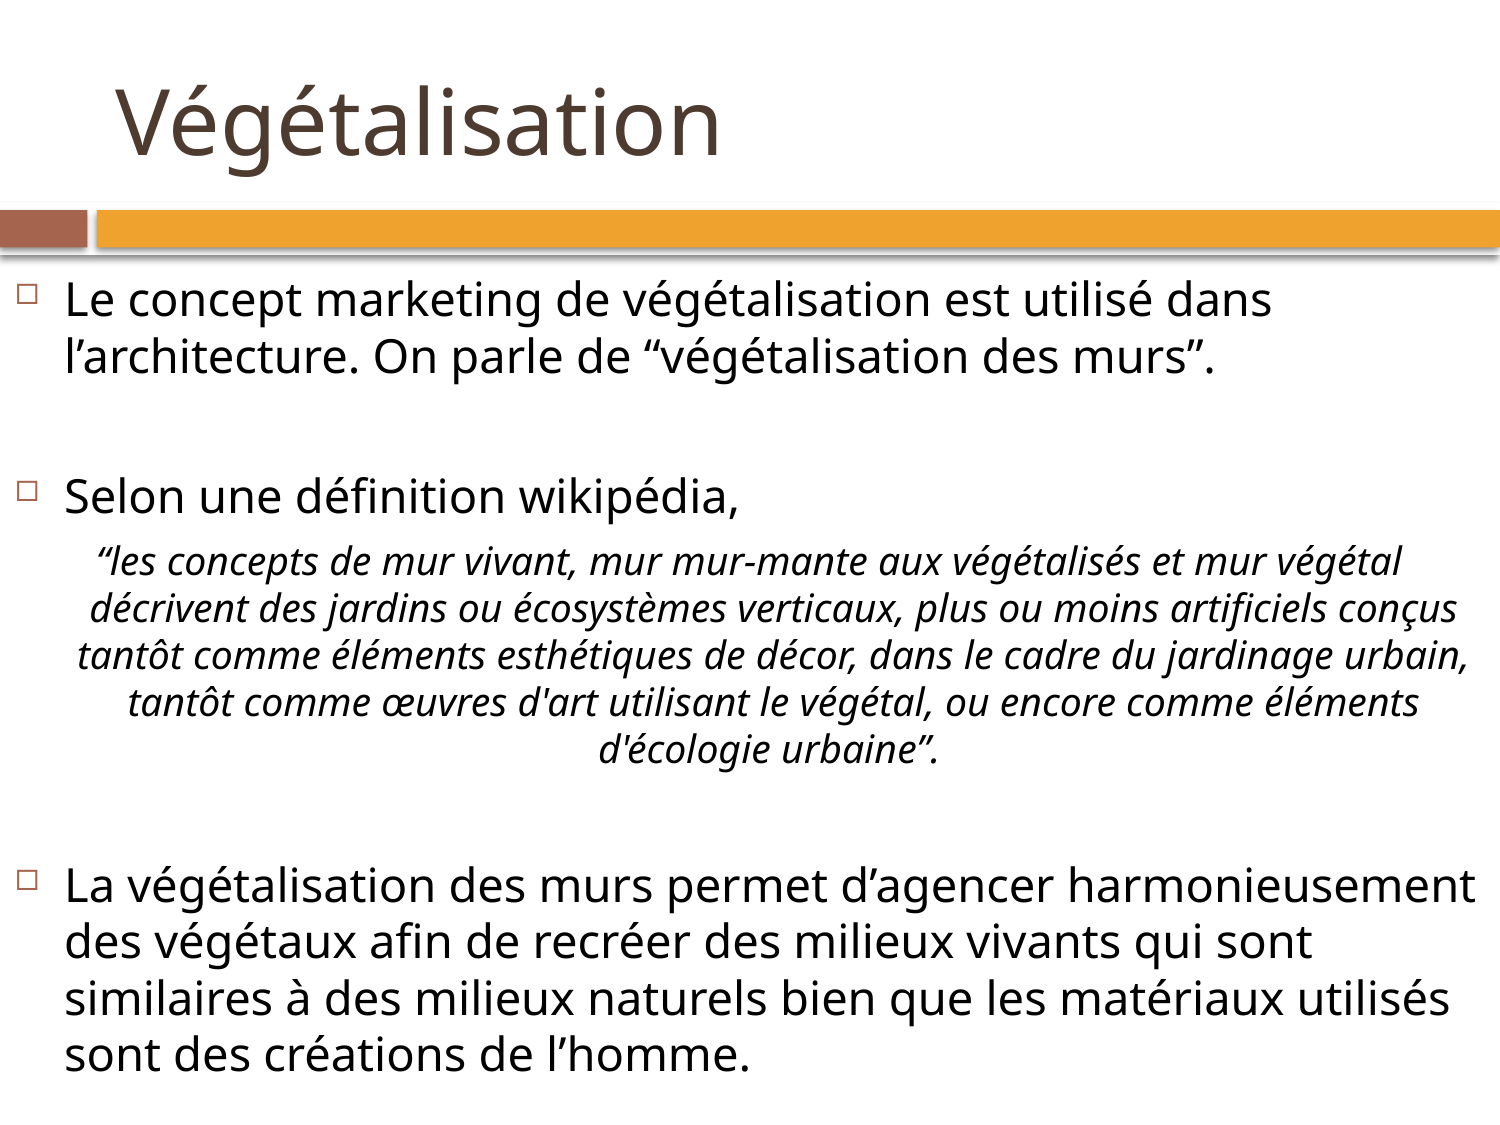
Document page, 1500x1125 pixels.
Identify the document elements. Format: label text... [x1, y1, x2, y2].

list Le concept marketing de végétalisation est utilisé dans l’architecture. On parle de “végétalisation des murs”. Selon une définition wikipédia, “les concepts de mur vivant, mur mur-mante aux végétalisés et mur végétal décrivent des jardins ou écosystèmes verticaux, plus ou moins artificiels conçus tantôt comme éléments esthétiques de décor, dans le cadre du jardinage urbain, tantôt comme œuvres d'art utilisant le végétal, ou encore comme éléments d'écologie urbaine”. La végétalisation des murs permet d’agencer harmonieusement des végétaux afin de recréer des milieux vivants qui sont similaires à des milieux naturels bien que les matériaux utilisés sont des créations de l’homme. [0, 262, 1500, 1094]
title Végétalisation [100, 37, 1438, 200]
